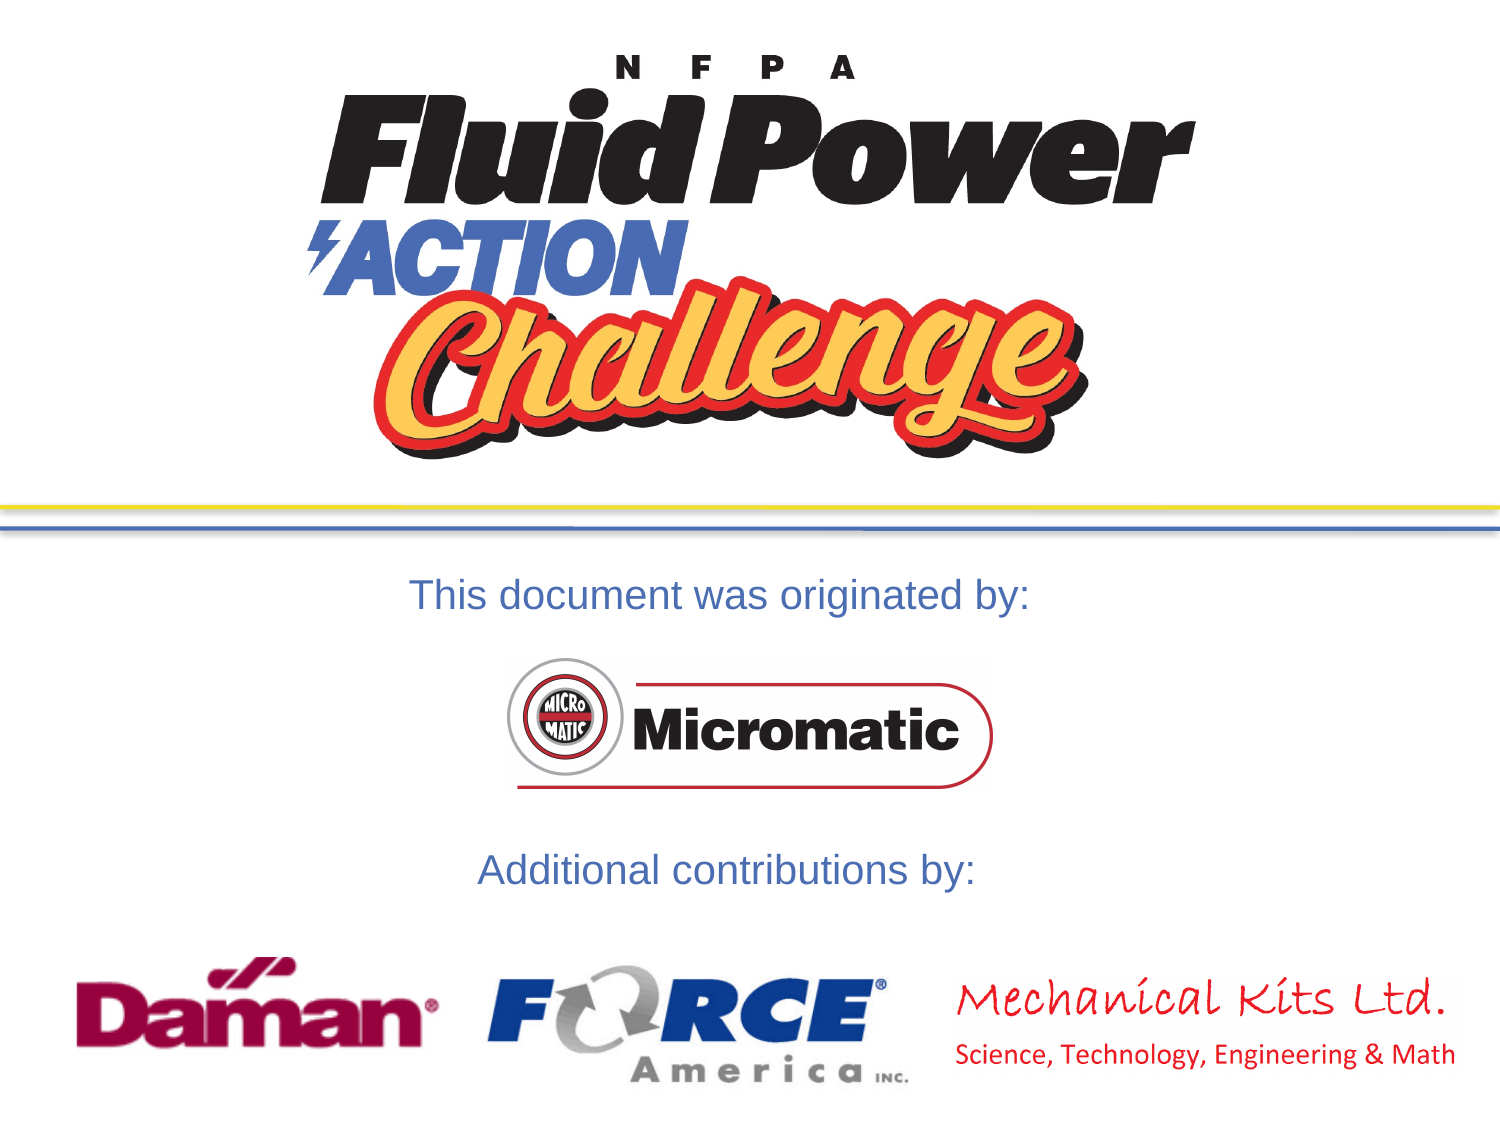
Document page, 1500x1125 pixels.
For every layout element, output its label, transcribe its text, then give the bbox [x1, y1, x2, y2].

subtitle This document was originated by: [393, 566, 1107, 654]
text_box Additional contributions by: [462, 835, 1038, 901]
picture [478, 958, 917, 1092]
picture [507, 658, 993, 789]
picture [949, 975, 1463, 1076]
picture [74, 956, 447, 1058]
picture [286, 2, 1214, 484]
